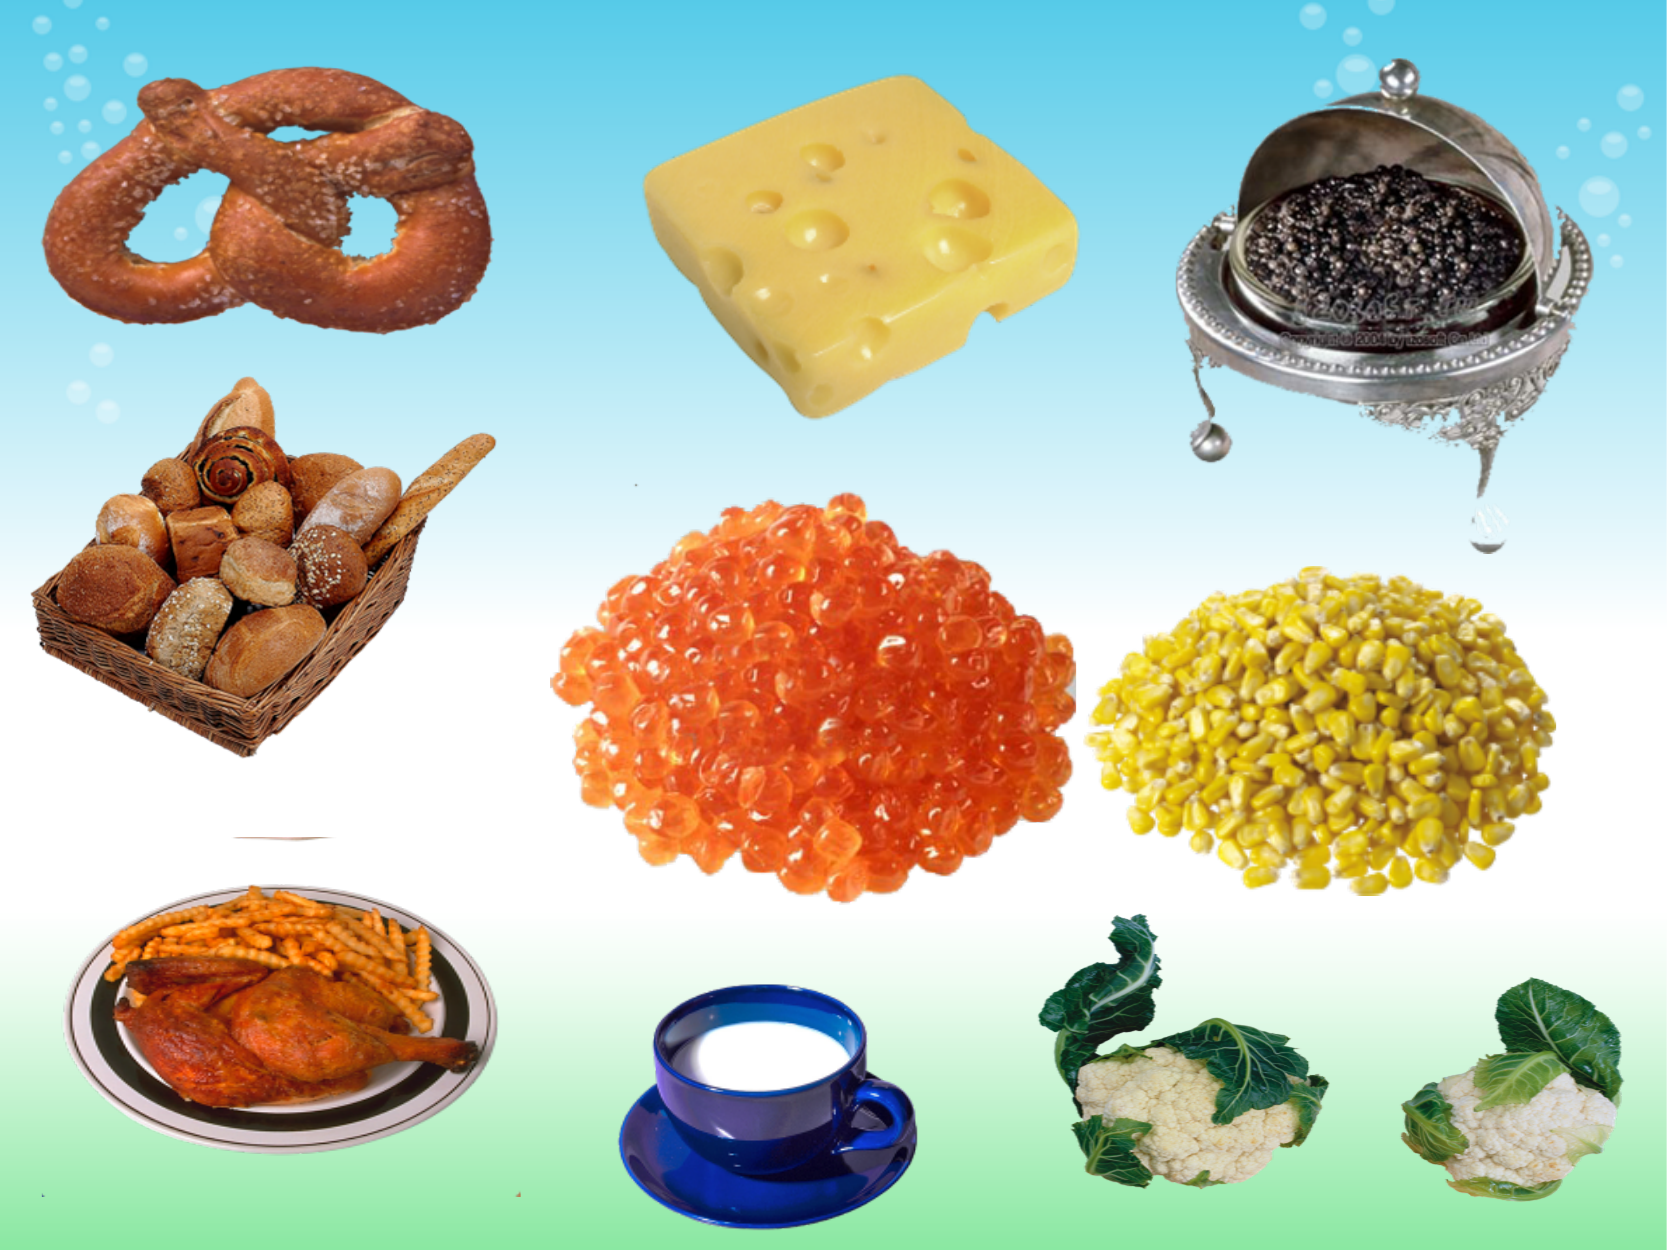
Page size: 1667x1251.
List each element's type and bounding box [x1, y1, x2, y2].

picture [0, 0, 1667, 1250]
text_box [633, 66, 1092, 430]
text_box [1083, 566, 1557, 896]
text_box [550, 483, 1077, 905]
text_box [1034, 908, 1634, 1212]
text_box [616, 983, 921, 1232]
text_box [30, 46, 510, 357]
text_box [1175, 58, 1595, 554]
text_box [41, 837, 521, 1197]
text_box [30, 376, 497, 760]
